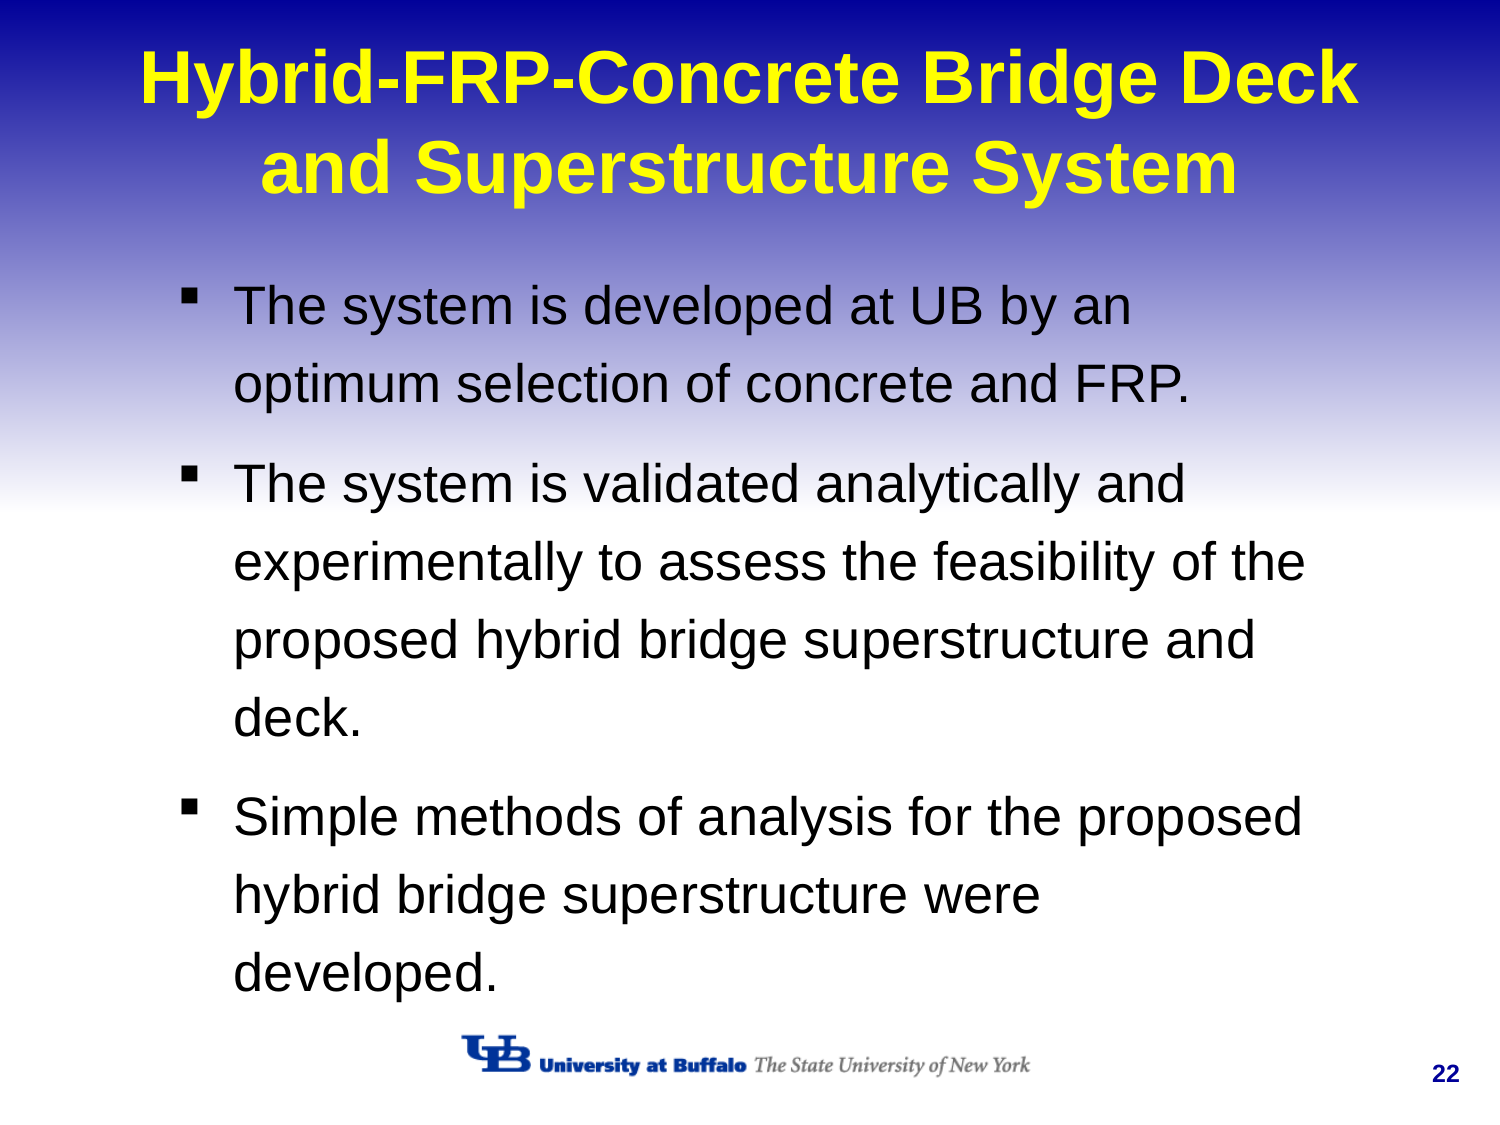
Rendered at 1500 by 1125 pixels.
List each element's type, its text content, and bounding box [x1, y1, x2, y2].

slide_number 22 [1162, 1049, 1476, 1125]
list The system is developed at UB by an optimum selection of concrete and FRP. The system is validated analytically and experimentally to assess the feasibility of the proposed hybrid bridge superstructure and deck. Simple methods of analysis for the proposed hybrid bridge superstructure were developed. [162, 249, 1338, 1001]
picture [450, 1024, 1050, 1094]
title Hybrid-FRP-Concrete Bridge Deck and Superstructure System [112, 24, 1388, 213]
